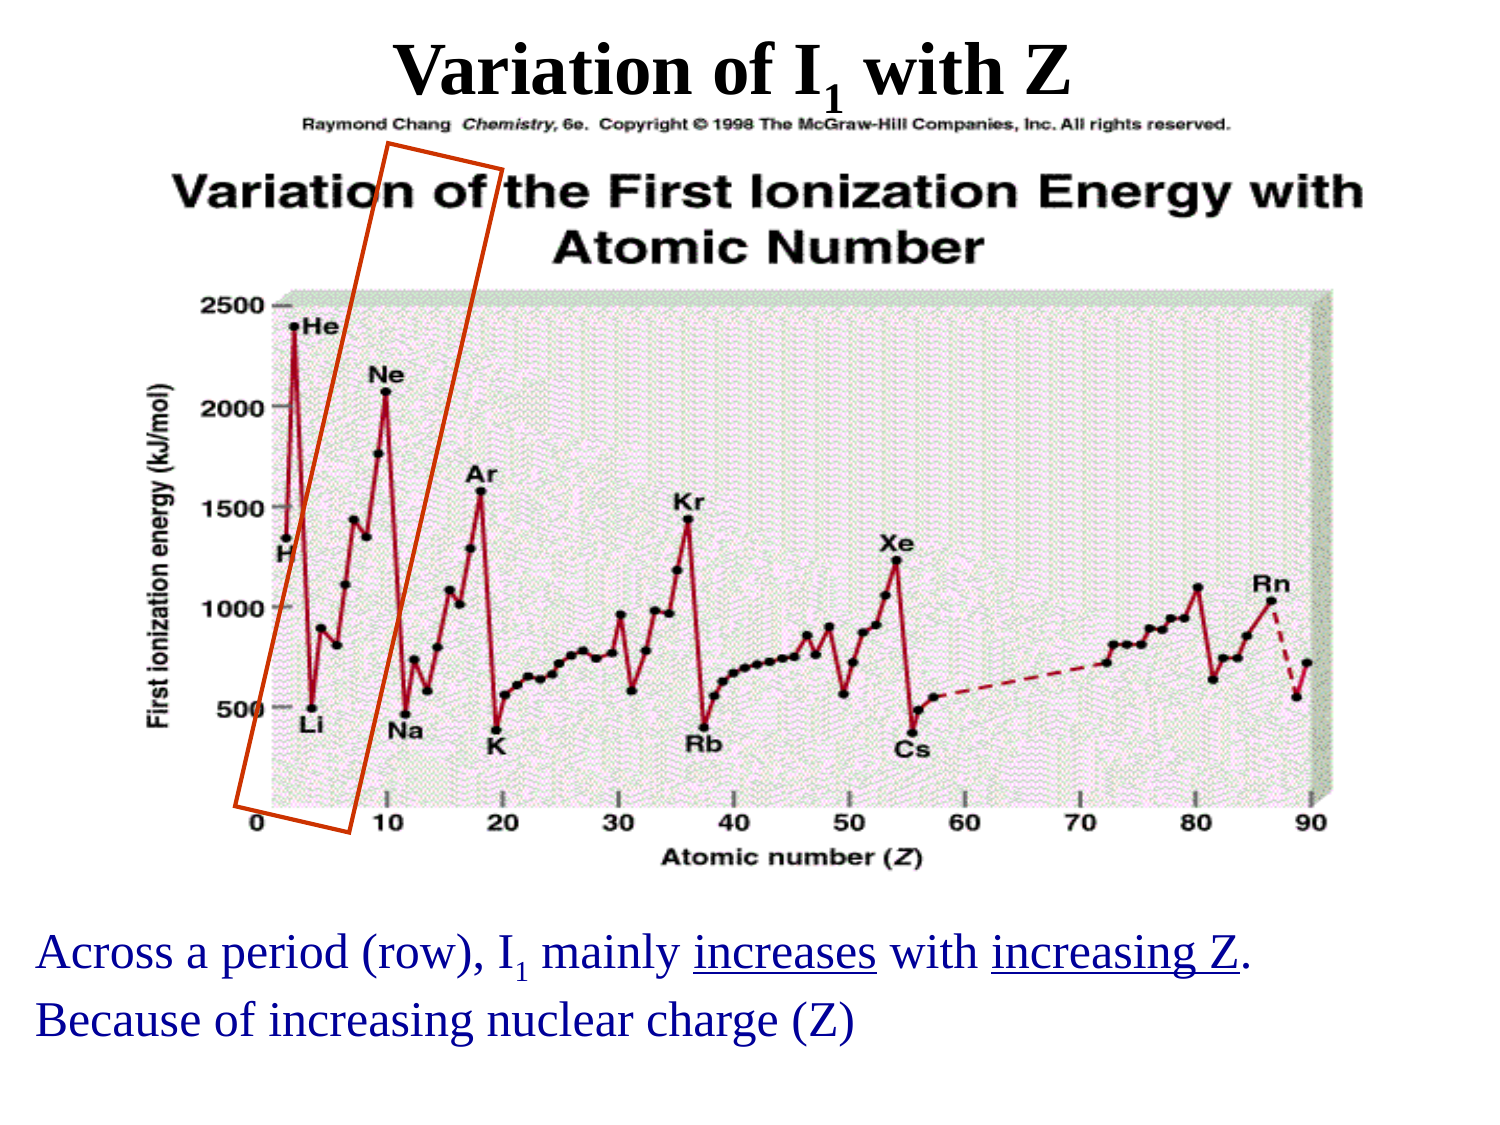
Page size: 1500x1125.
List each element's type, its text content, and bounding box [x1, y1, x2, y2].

picture [99, 114, 1438, 917]
text_box Variation of I1 with Z [377, 12, 1089, 114]
text_box Across a period (row), I1 mainly increases with increasing Z. Because of increasing nuclear charge (Z) [19, 911, 1280, 1114]
